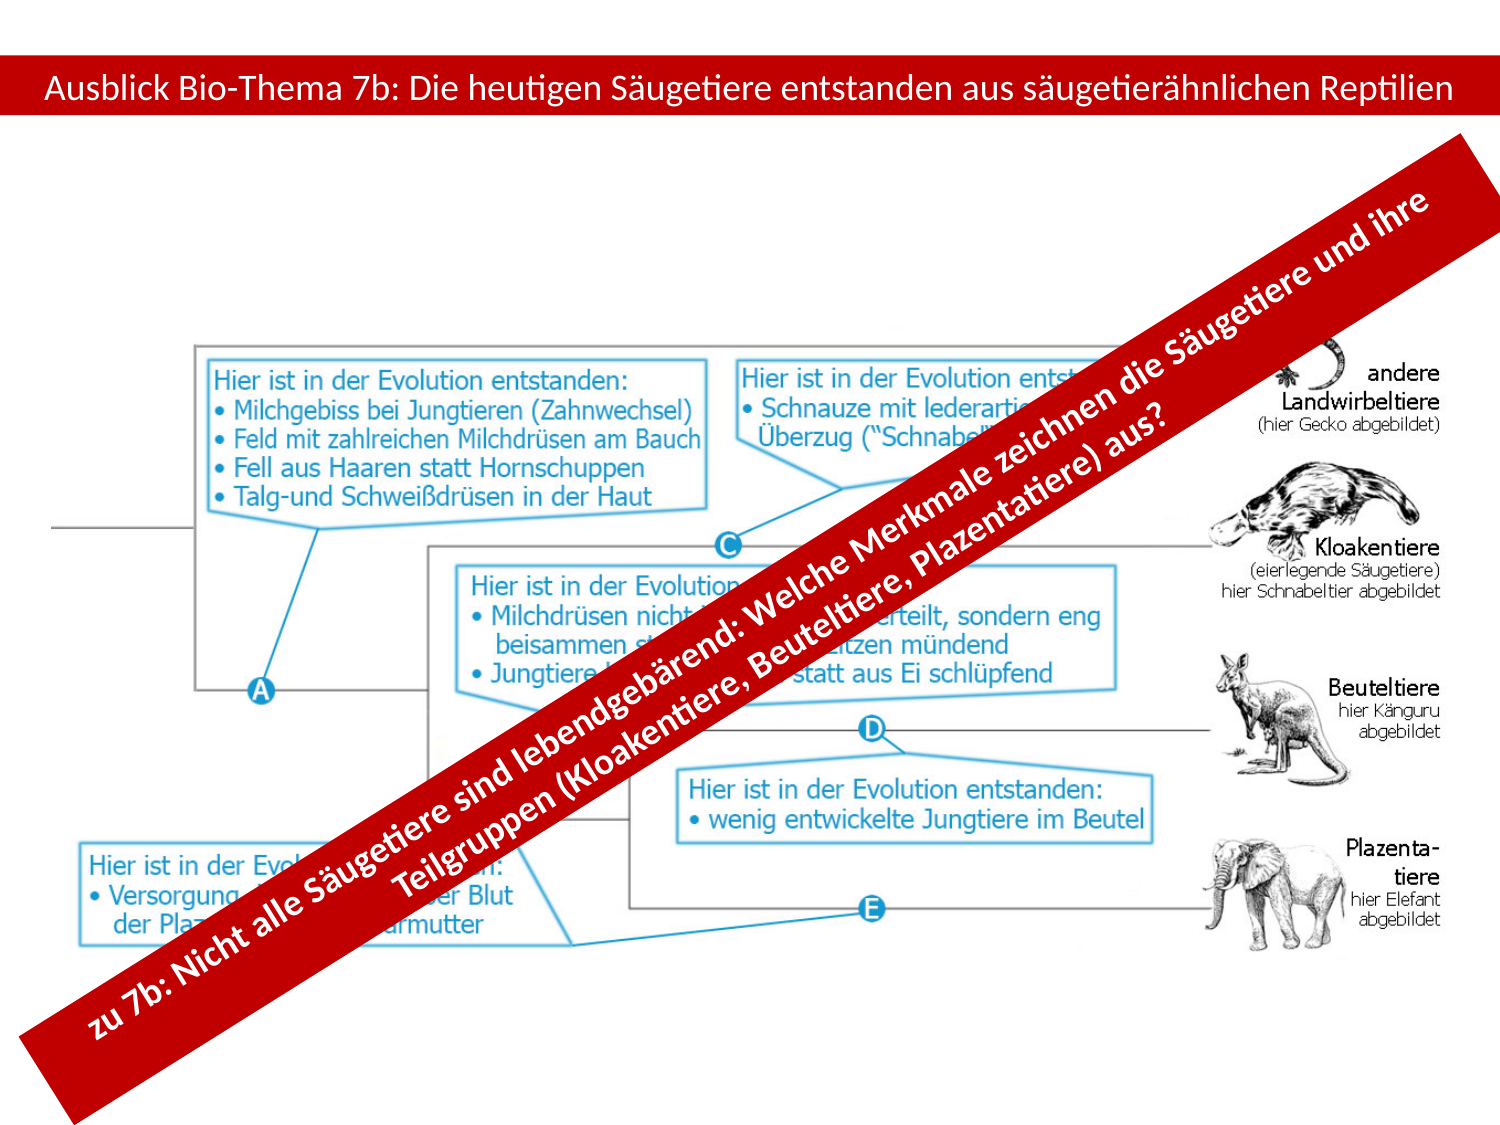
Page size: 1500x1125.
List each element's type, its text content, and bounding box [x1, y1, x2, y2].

text_box Ausblick Bio-Thema 7b: Die heutigen Säugetiere entstanden aus säugetierähnlichen Reptilien [0, 55, 1500, 116]
text_box zu 7b: Nicht alle Säugetiere sind lebendgebärend: Welche Merkmale zeichnen die Säugetiere und ihre Teilgruppen (Kloakentiere, Beuteltiere, Plazentatiere) aus? [1199, 133, 1500, 297]
text_box zu 7b: Nicht alle Säugetiere sind lebendgebärend: Welche Merkmale zeichnen die Säugetiere und ihre Teilgruppen (Kloakentiere, Beuteltiere, Plazentatiere) aus? [18, 960, 338, 1125]
picture [51, 297, 1449, 960]
